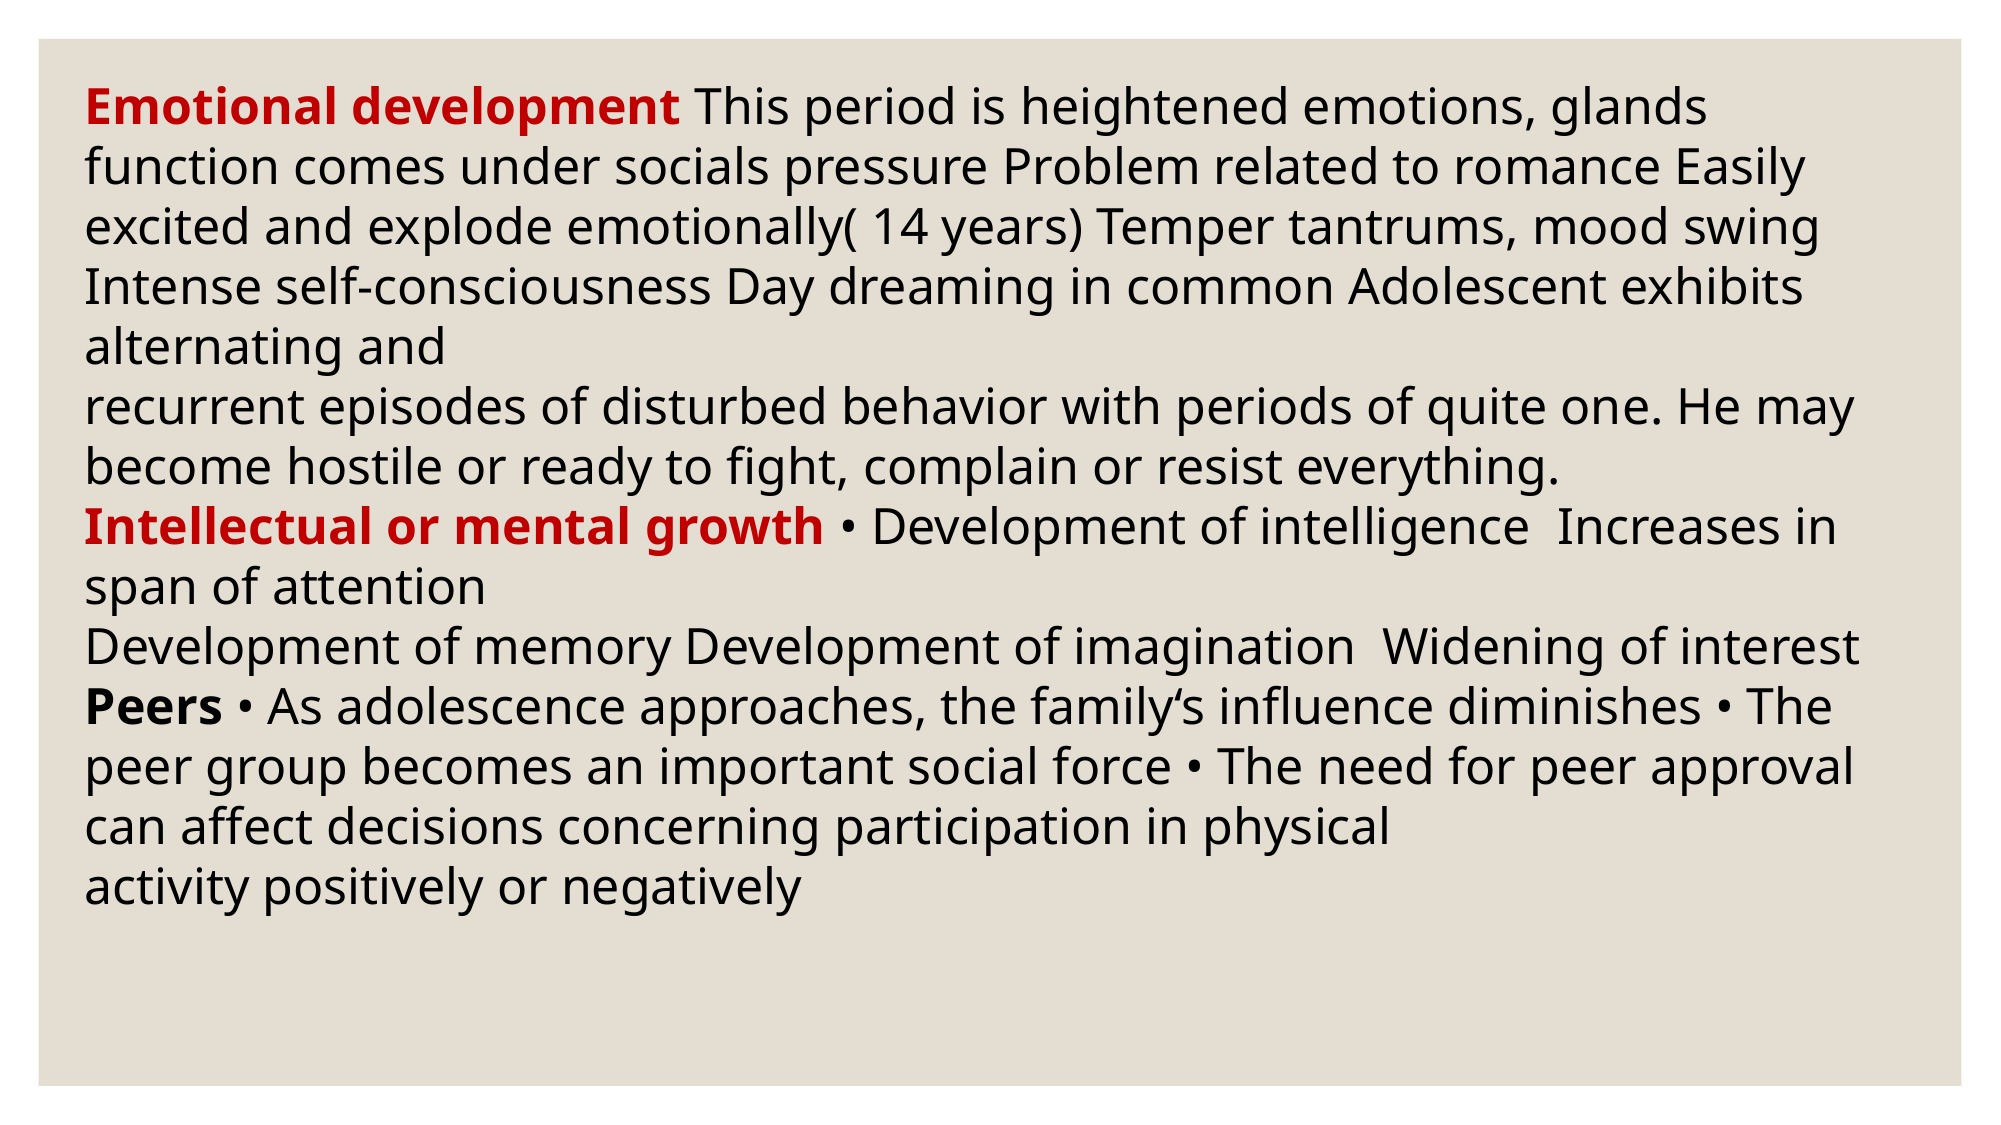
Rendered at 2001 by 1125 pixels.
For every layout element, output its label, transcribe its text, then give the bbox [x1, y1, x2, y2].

text_box Emotional development This period is heightened emotions, glands function comes under socials pressure Problem related to romance Easily excited and explode emotionally( 14 years) Temper tantrums, mood swing Intense self-consciousness Day dreaming in common Adolescent exhibits alternating and recurrent episodes of disturbed behavior with periods of quite one. He may become hostile or ready to fight, complain or resist everything. Intellectual or mental growth • Development of intelligence Increases in span of attention Development of memory Development of imagination Widening of interest Peers • As adolescence approaches, the family‘s influence diminishes • The peer group becomes an important social force • The need for peer approval can affect decisions concerning participation in physical activity positively or negatively [70, 67, 1930, 922]
